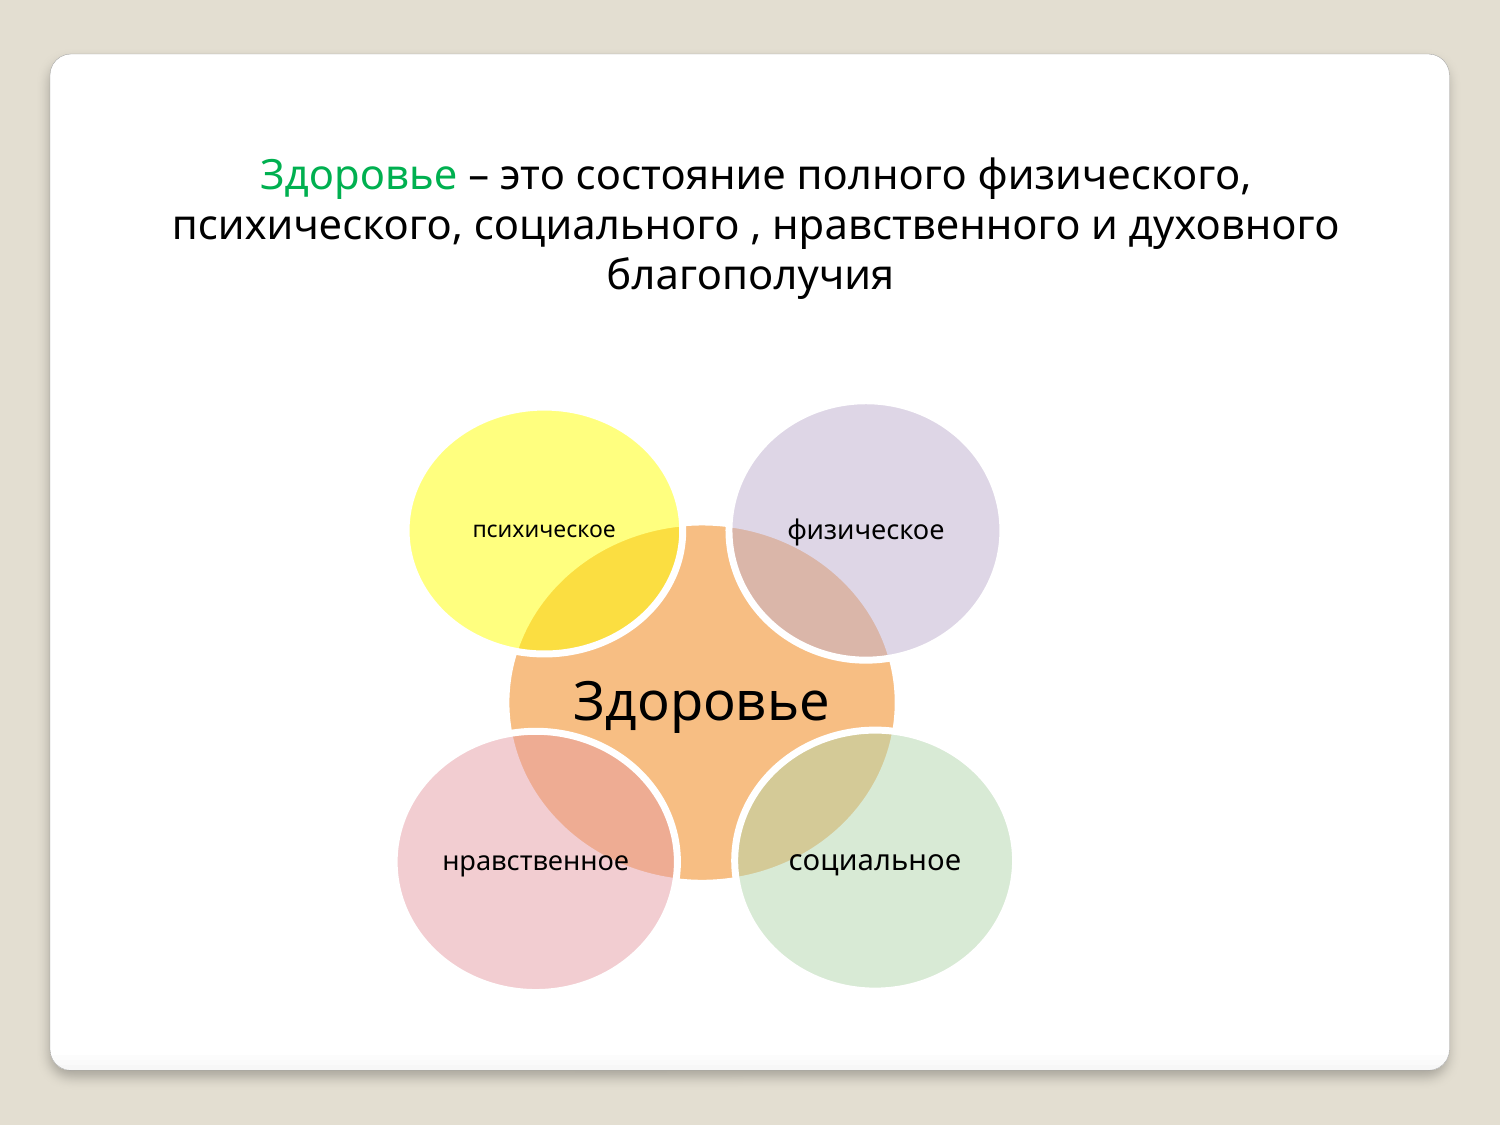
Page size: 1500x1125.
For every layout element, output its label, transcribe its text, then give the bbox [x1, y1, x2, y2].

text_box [140, 280, 1266, 1125]
text_box Здоровье – это состояние полного физического, психического, социального , нравственного и духовного благополучия [117, 140, 1395, 306]
